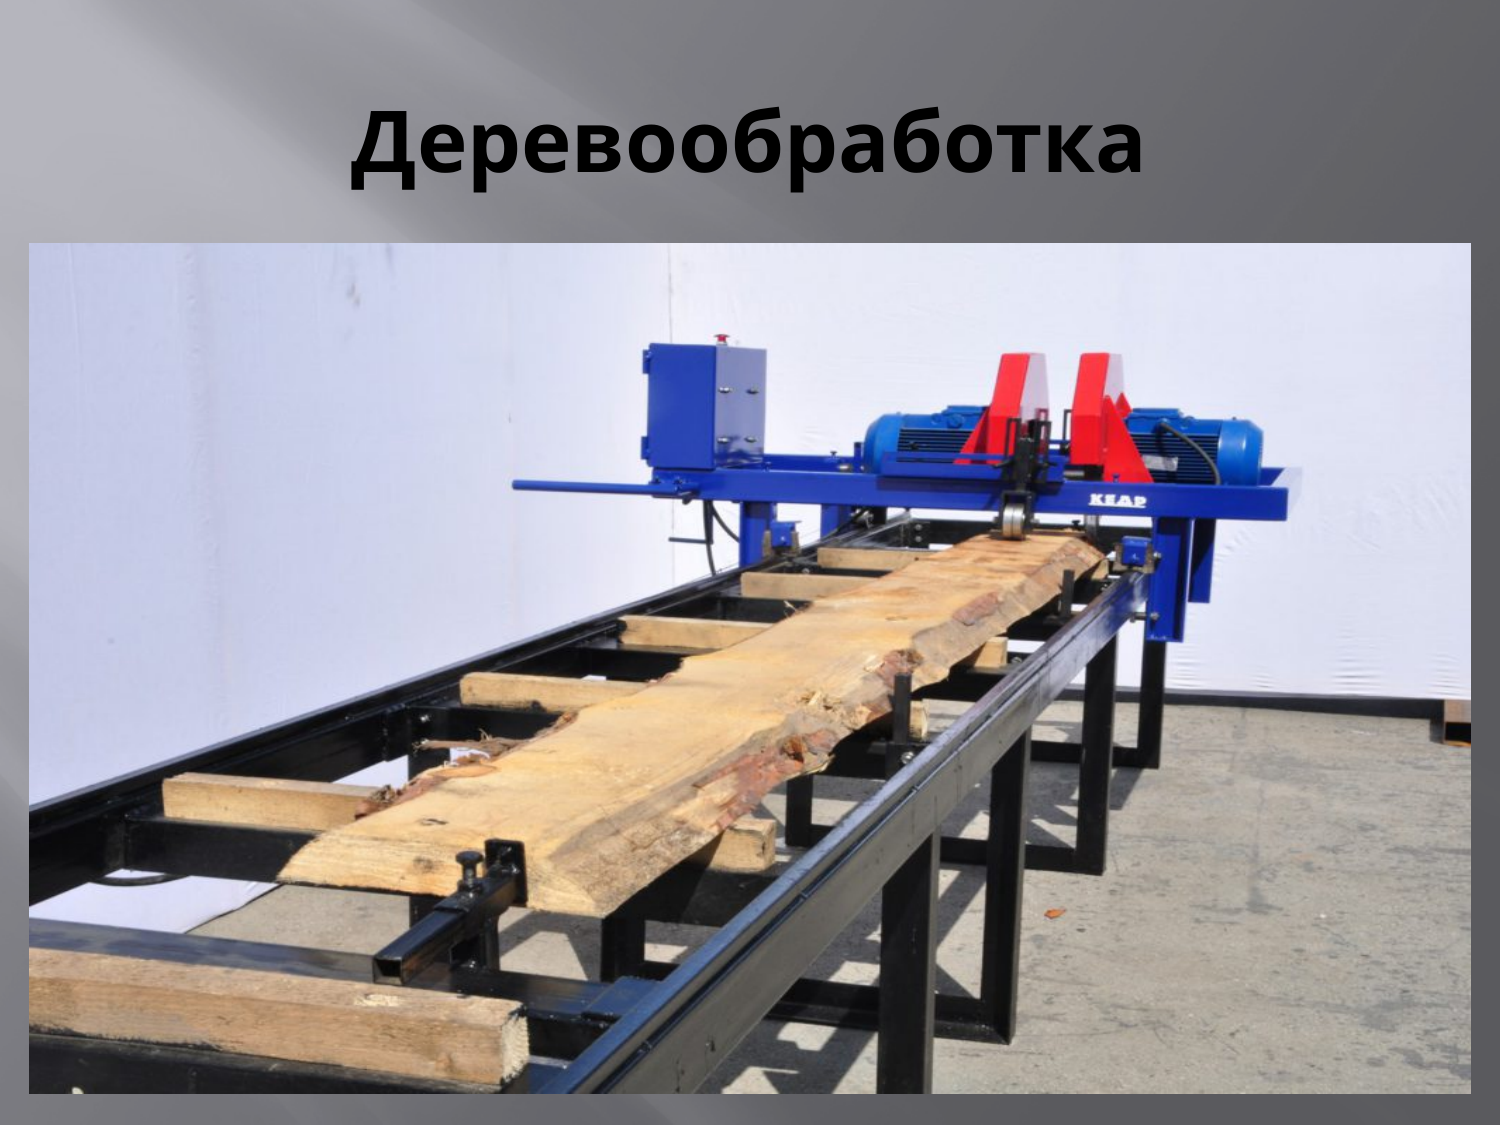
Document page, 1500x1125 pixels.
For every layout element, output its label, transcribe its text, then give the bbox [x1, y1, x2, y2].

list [29, 243, 1471, 1095]
title Деревообработка [75, 45, 1425, 233]
